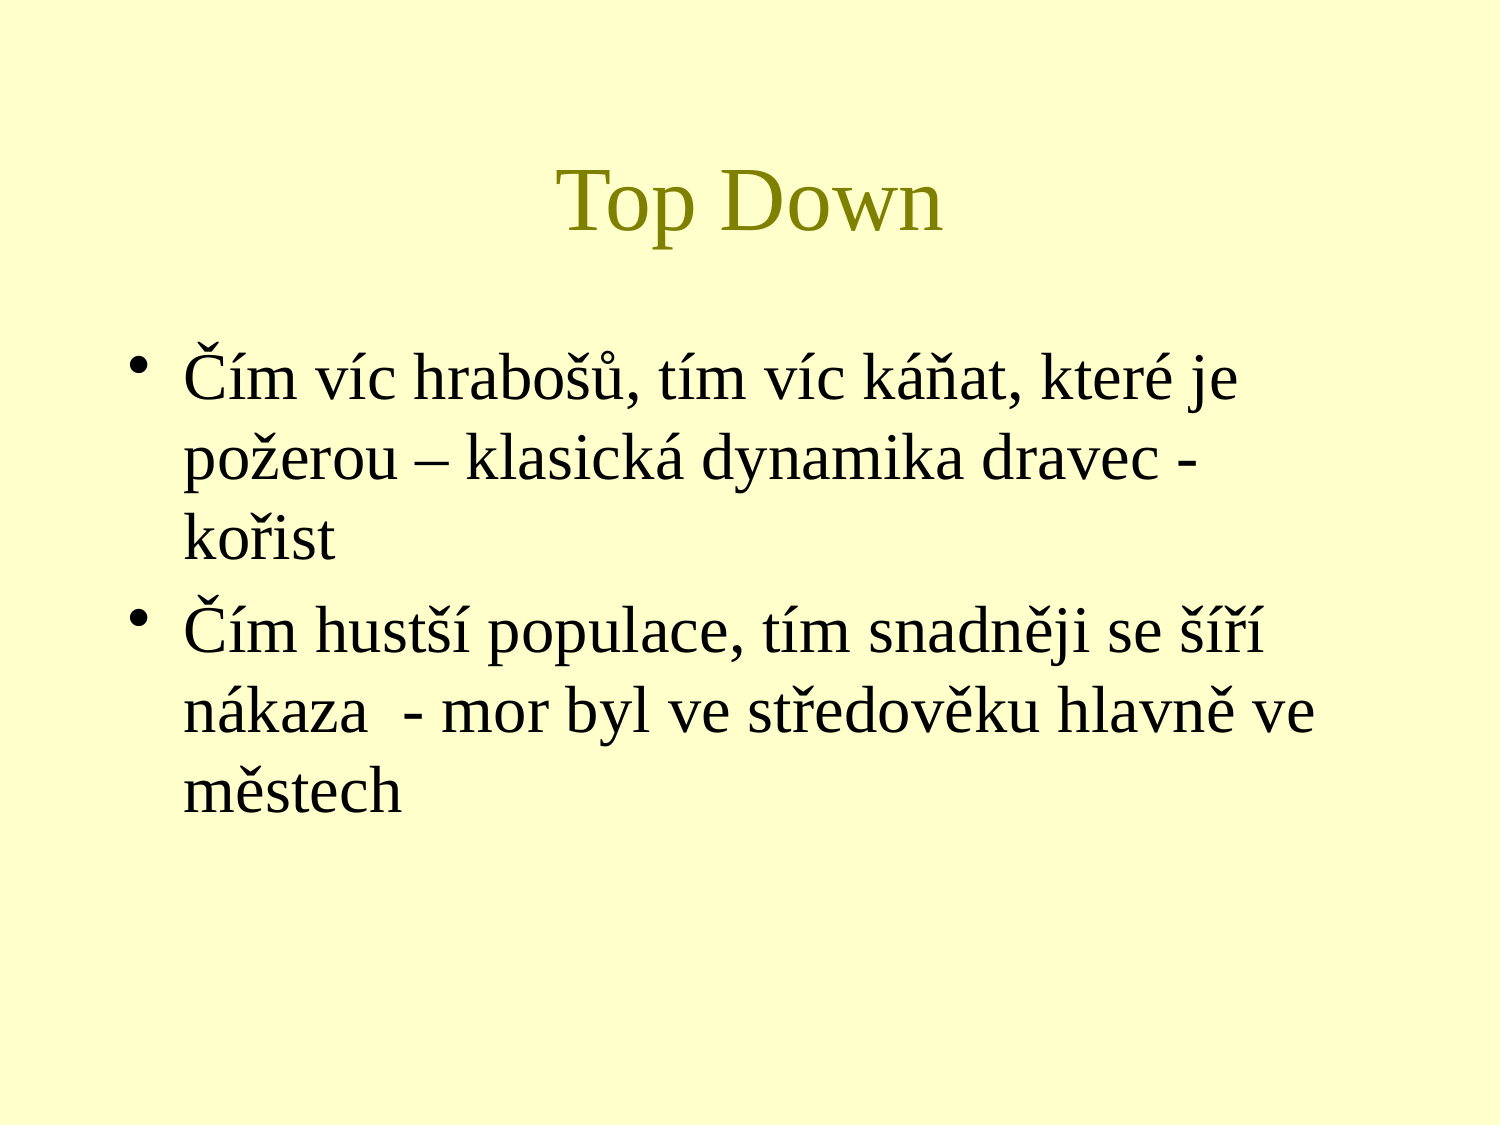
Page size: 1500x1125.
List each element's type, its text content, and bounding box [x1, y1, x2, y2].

list Čím víc hrabošů, tím víc káňat, které je požerou – klasická dynamika dravec - kořist Čím hustší populace, tím snadněji se šíří nákaza - mor byl ve středověku hlavně ve městech [112, 324, 1388, 1000]
title Top Down [112, 99, 1388, 288]
